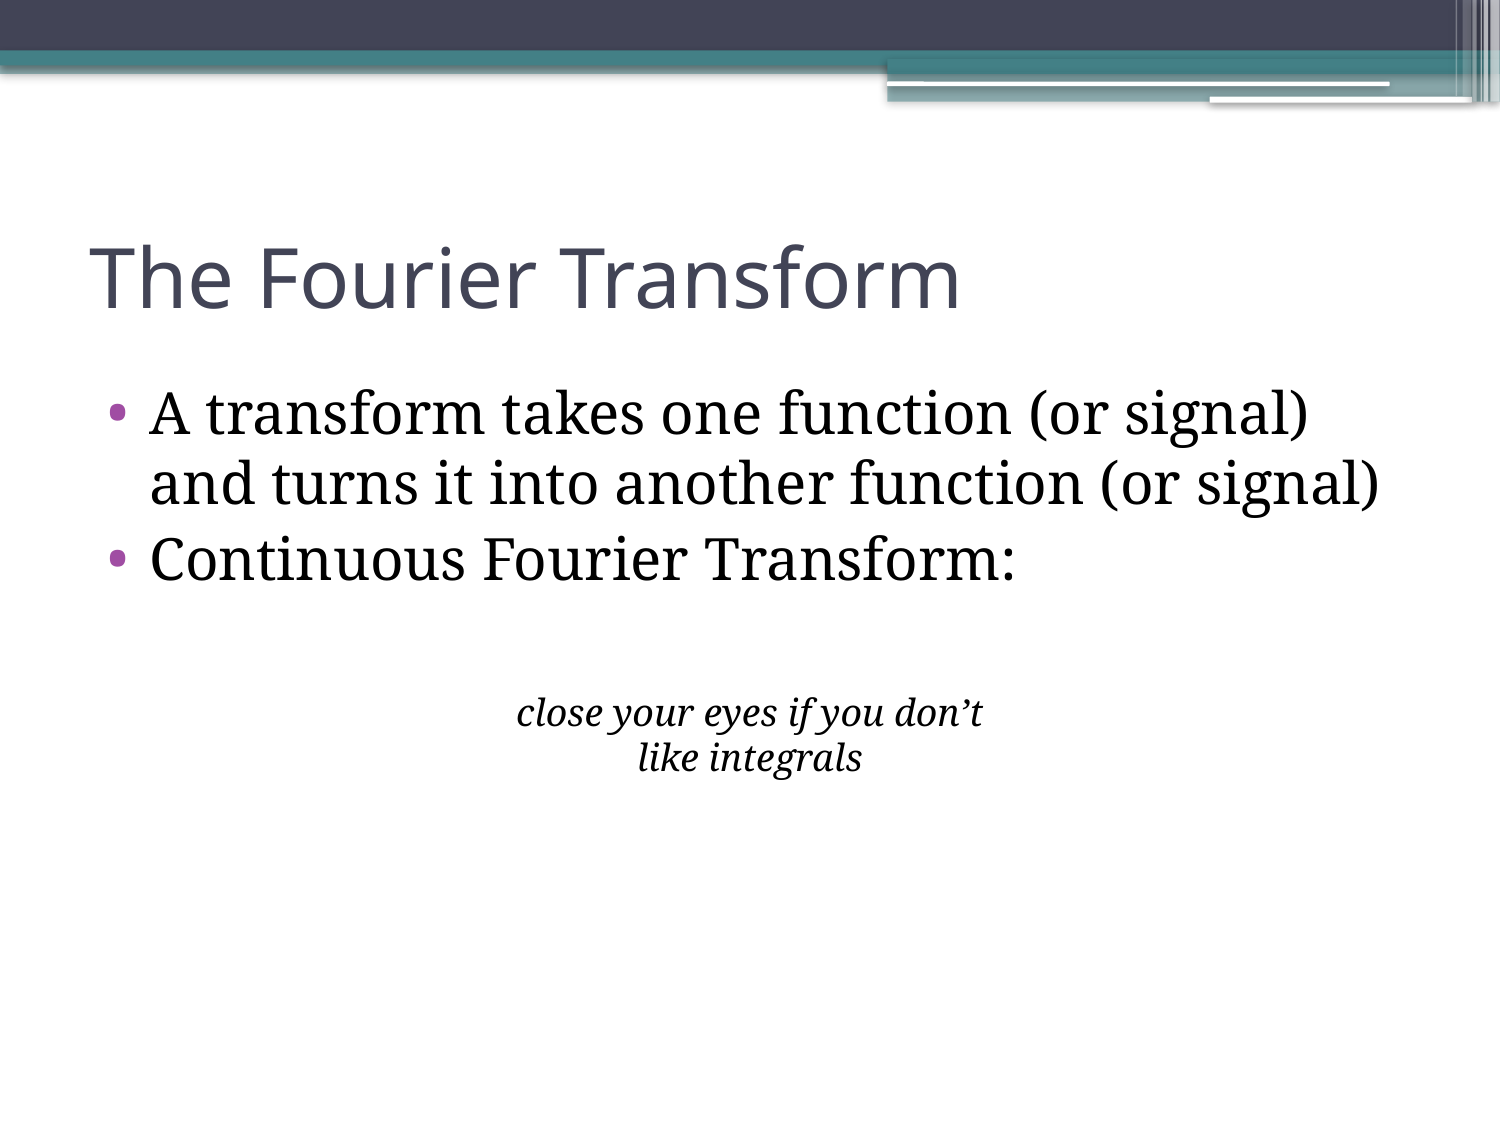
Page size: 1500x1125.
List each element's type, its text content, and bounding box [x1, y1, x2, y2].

list A transform takes one function (or signal) and turns it into another function (or signal) Continuous Fourier Transform: [75, 368, 1425, 1079]
title The Fourier Transform [75, 187, 1425, 363]
text_box close your eyes if you don’t like integrals [479, 681, 1020, 787]
